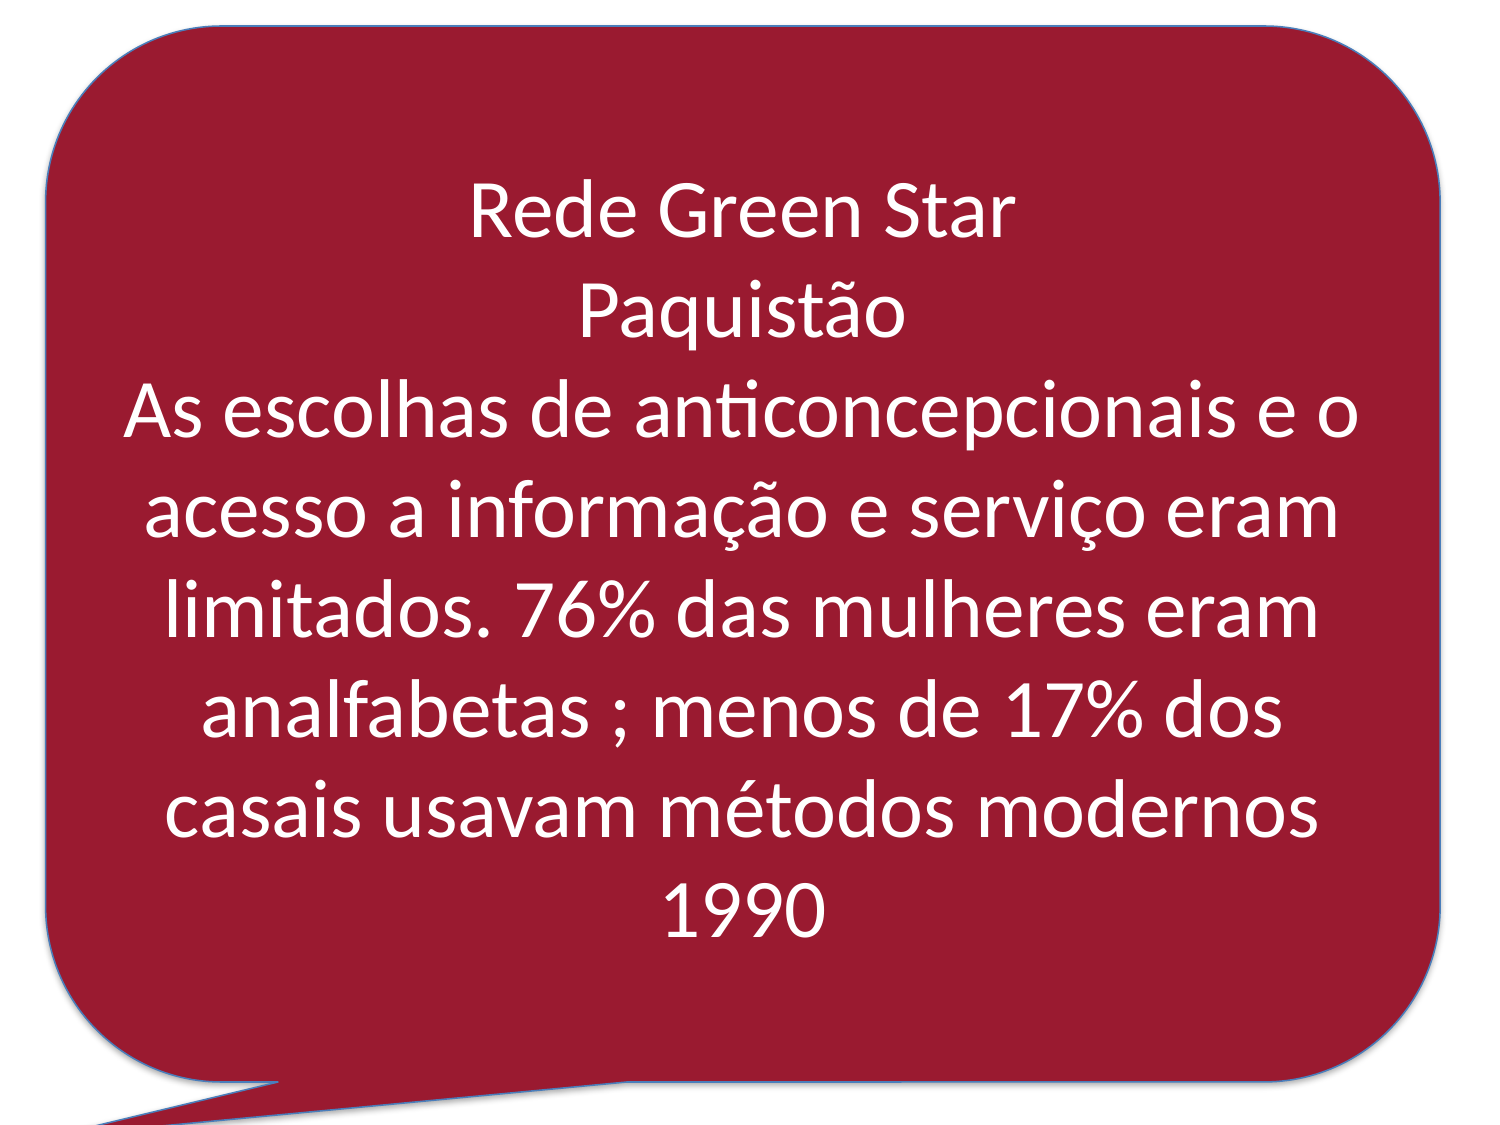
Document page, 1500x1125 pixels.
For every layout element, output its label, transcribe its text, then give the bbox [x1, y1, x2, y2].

text_box Rede Green Star Paquistão As escolhas de anticoncepcionais e o acesso a informação e serviço eram limitados. 76% das mulheres eram analfabetas ; menos de 17% dos casais usavam métodos modernos 1990 [44, 25, 1441, 1125]
